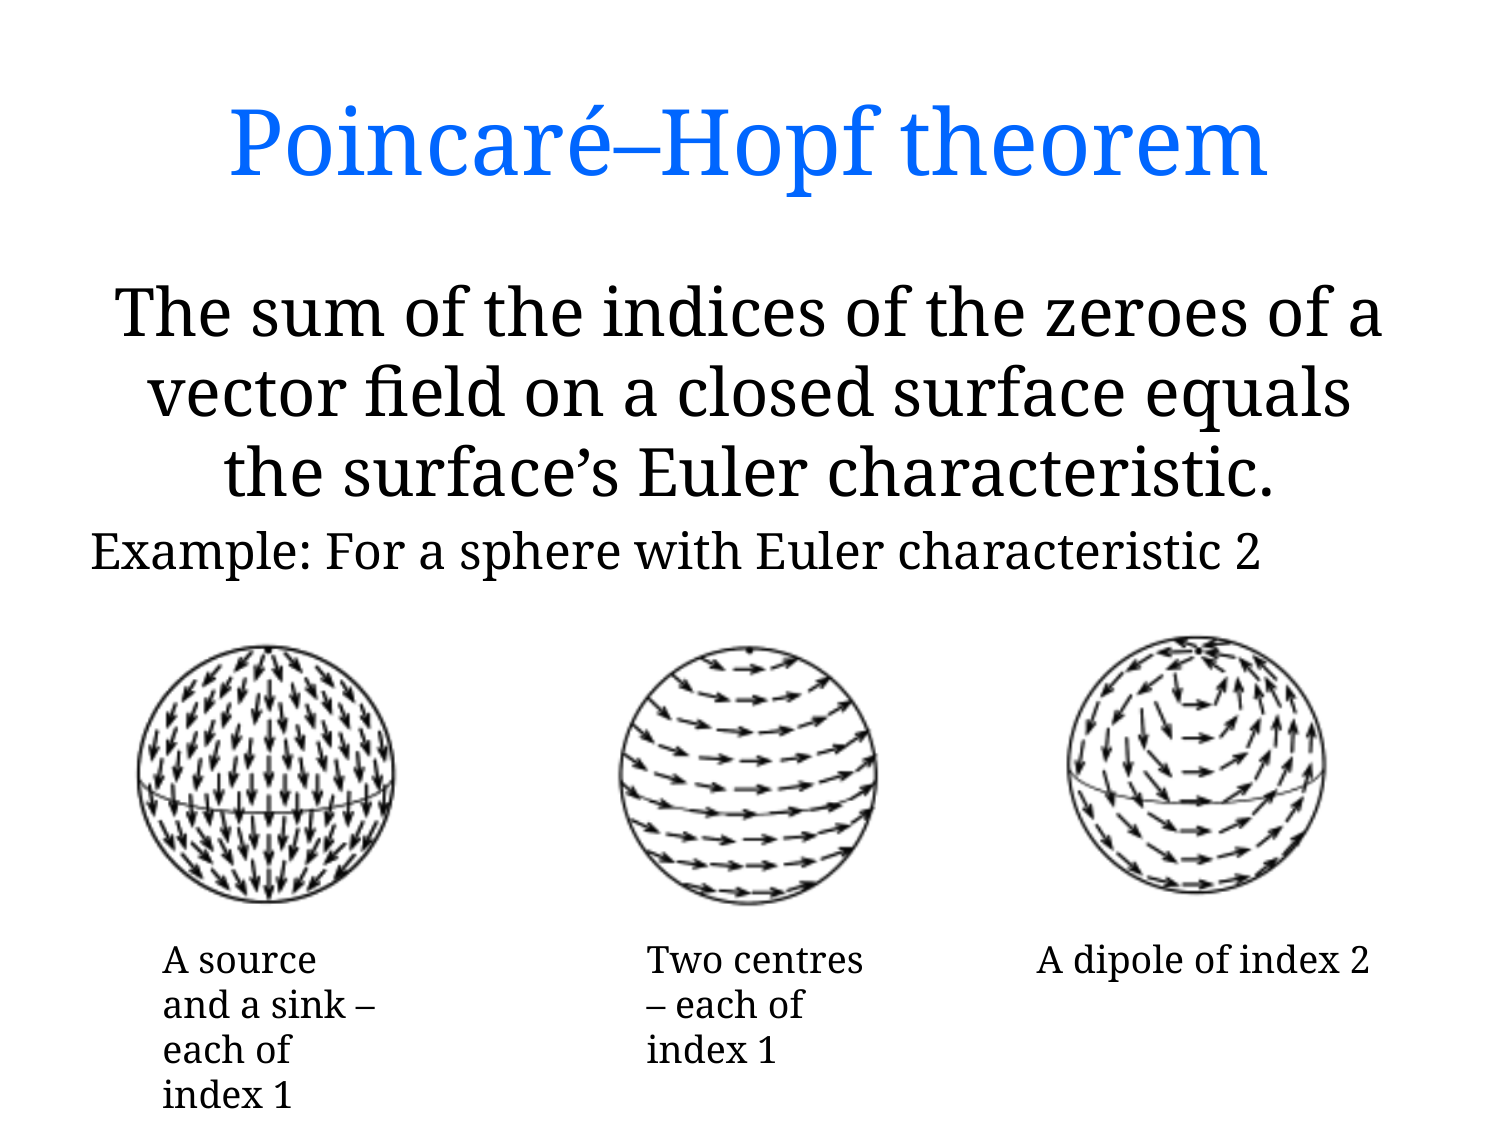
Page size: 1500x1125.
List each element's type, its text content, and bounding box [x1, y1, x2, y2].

text_box A dipole of index 2 [1021, 928, 1386, 989]
list The sum of the indices of the zeroes of a vector field on a closed surface equals the surface’s Euler characteristic. Example: For a sphere with Euler characteristic 2 [75, 262, 1425, 1106]
text_box A source and a sink – each of index 1 [147, 932, 396, 1124]
title Poincaré–Hopf theorem [75, 45, 1425, 233]
picture [88, 609, 411, 924]
picture [609, 609, 891, 924]
text_box Two centres – each of index 1 [631, 928, 903, 1079]
picture [1055, 597, 1365, 913]
